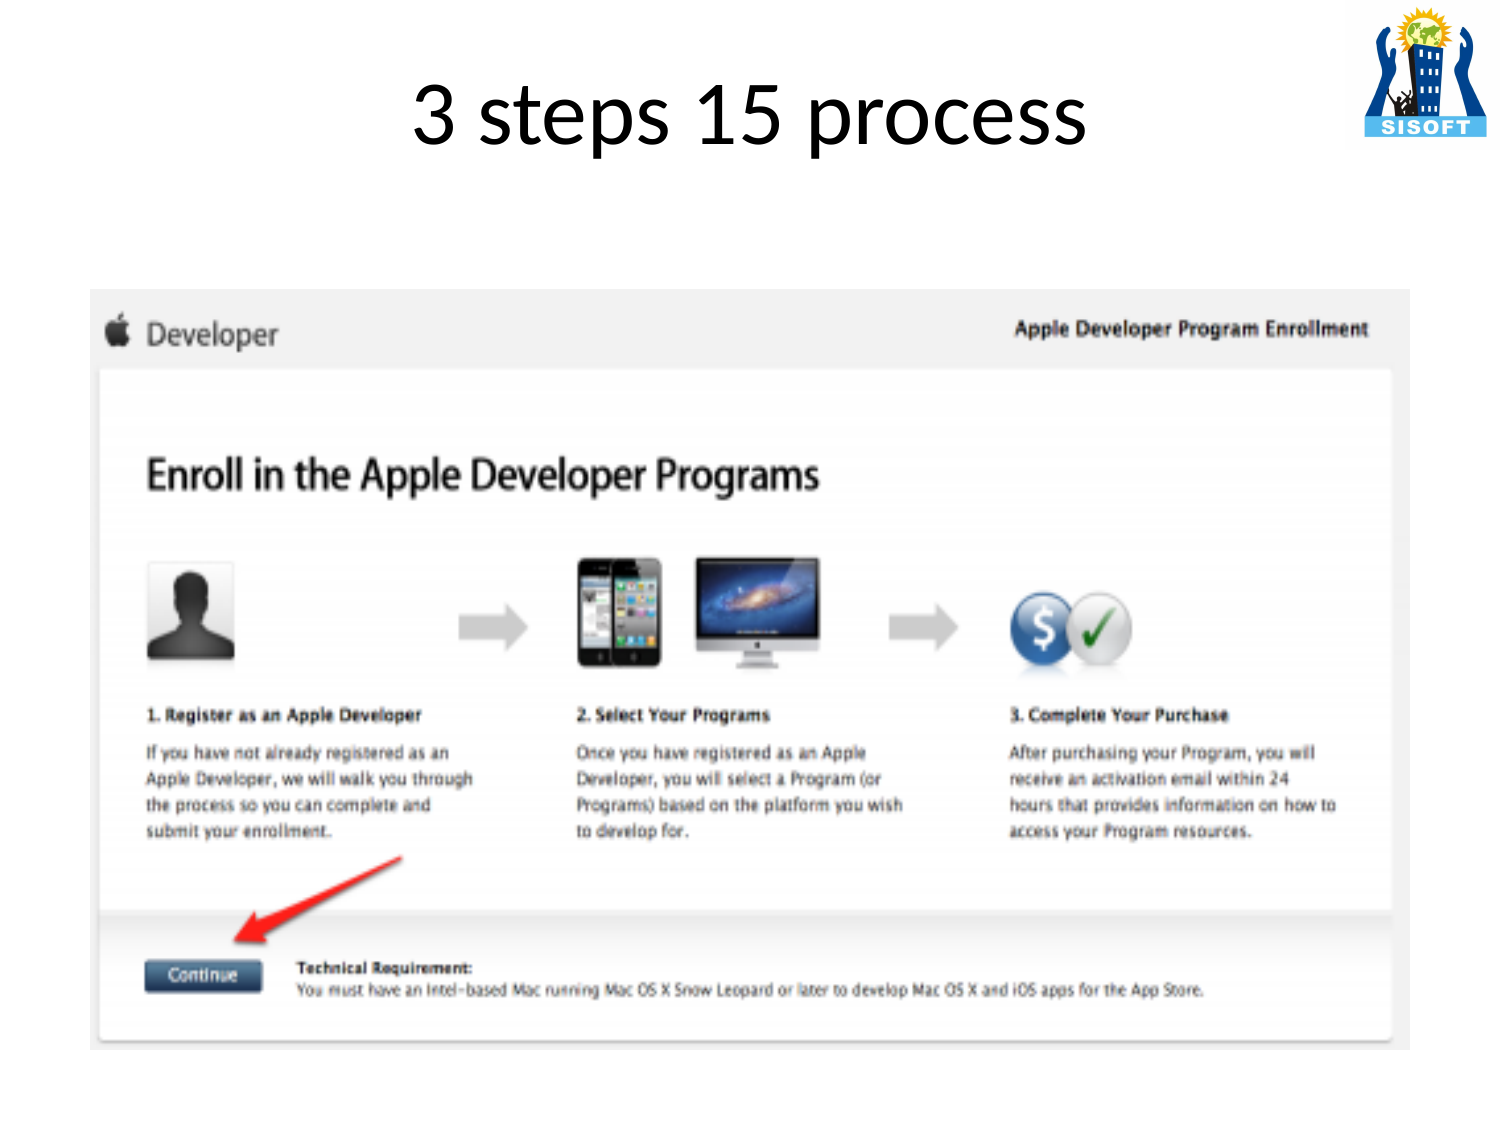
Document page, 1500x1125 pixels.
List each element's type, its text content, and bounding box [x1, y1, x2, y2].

title 3 steps 15 process [75, 45, 1425, 233]
picture [1345, 0, 1500, 150]
picture [89, 289, 1410, 1051]
